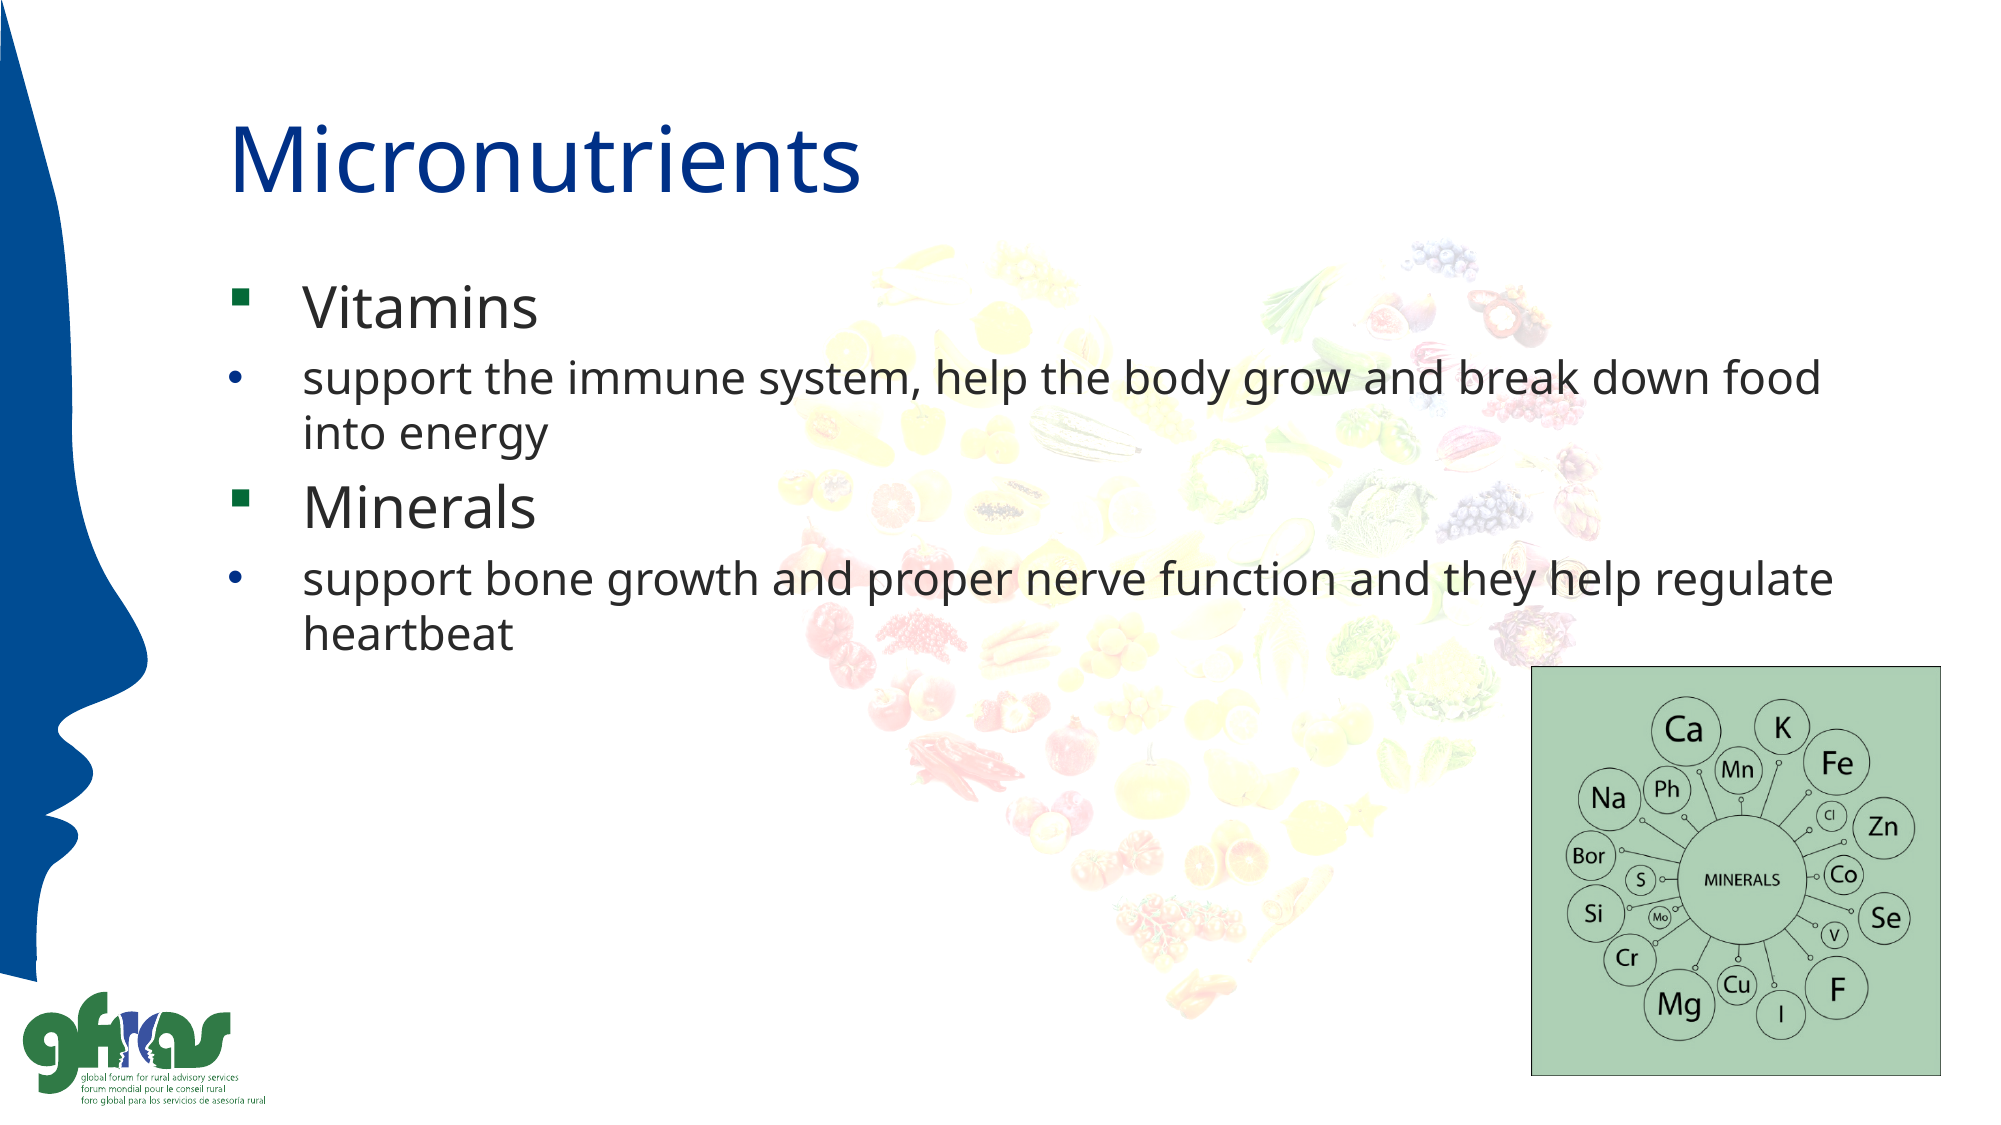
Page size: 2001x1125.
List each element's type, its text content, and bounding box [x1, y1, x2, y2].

picture [712, 219, 1942, 1076]
list Vitamins support the immune system, help the body grow and break down food into energy Minerals support bone growth and proper nerve function and they help regulate heartbeat [1666, 262, 1900, 664]
title Micronutrients [212, 78, 1900, 233]
list Vitamins support the immune system, help the body grow and break down food into energy Minerals support bone growth and proper nerve function and they help regulate heartbeat [212, 262, 707, 976]
